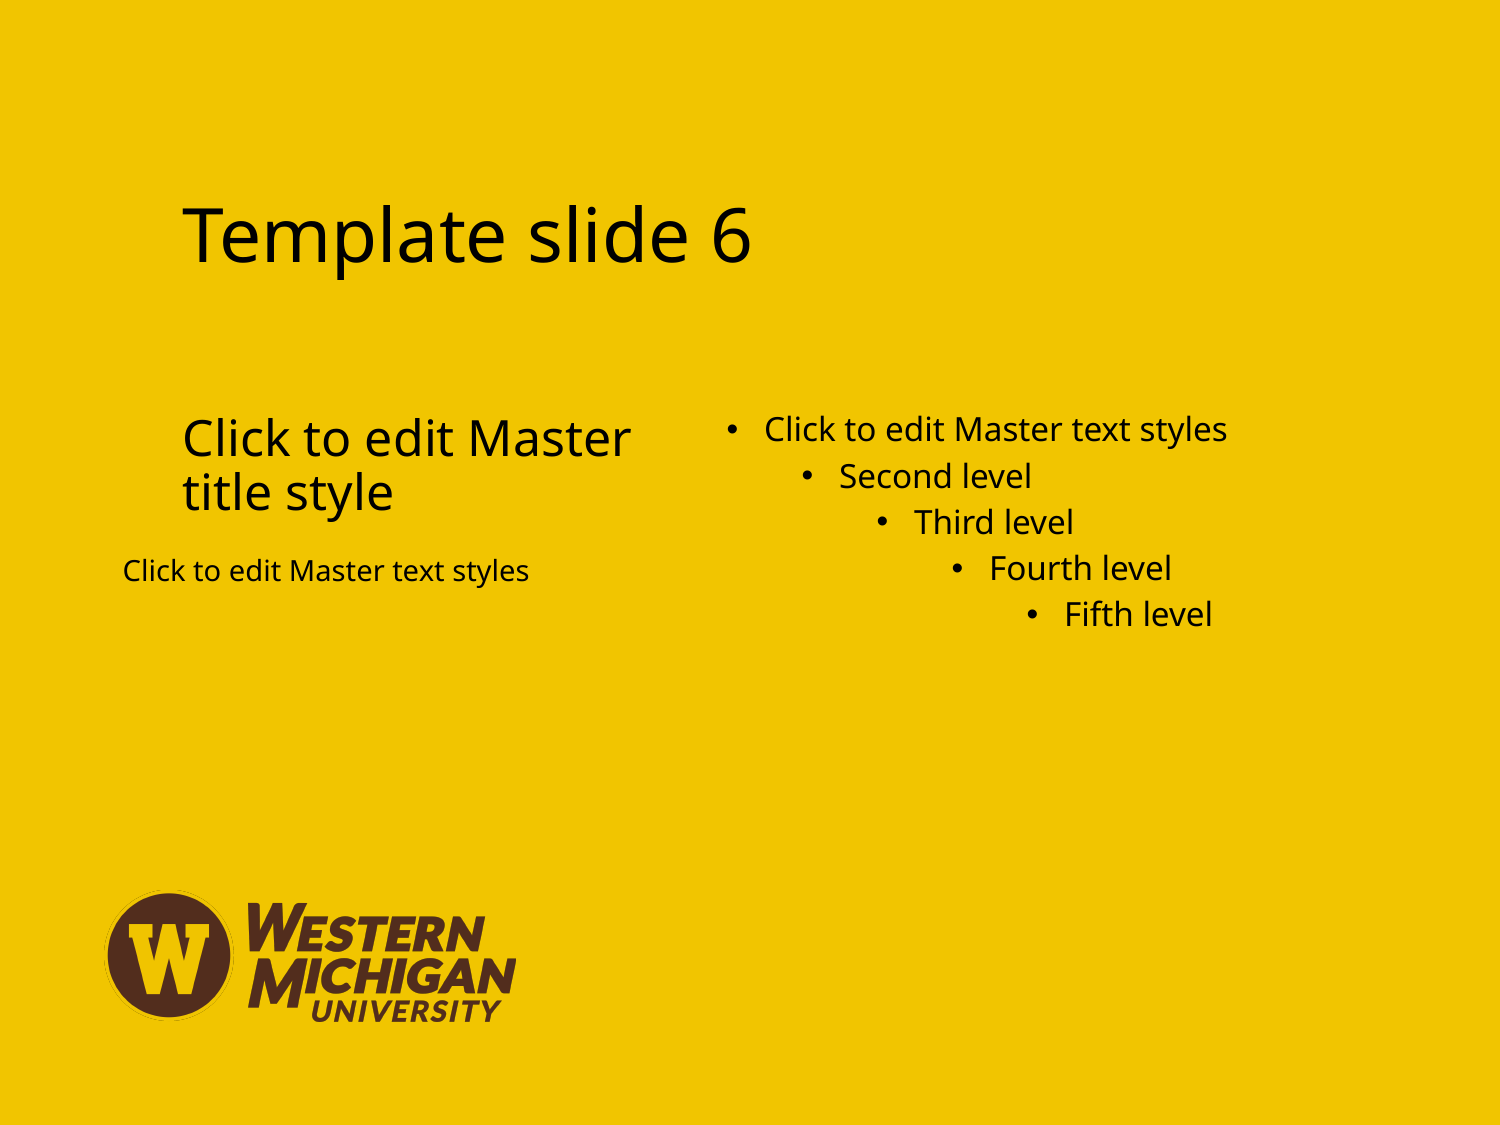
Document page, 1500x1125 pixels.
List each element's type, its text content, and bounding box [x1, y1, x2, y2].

title Template slide 6 [168, 190, 1500, 311]
text_box Click to edit Master text styles [107, 548, 592, 812]
picture [104, 890, 516, 1022]
text_box Click to edit Master title style [168, 405, 652, 563]
text_box Click to edit Master text styles Second level Third level Fourth level Fifth level [711, 405, 1472, 680]
